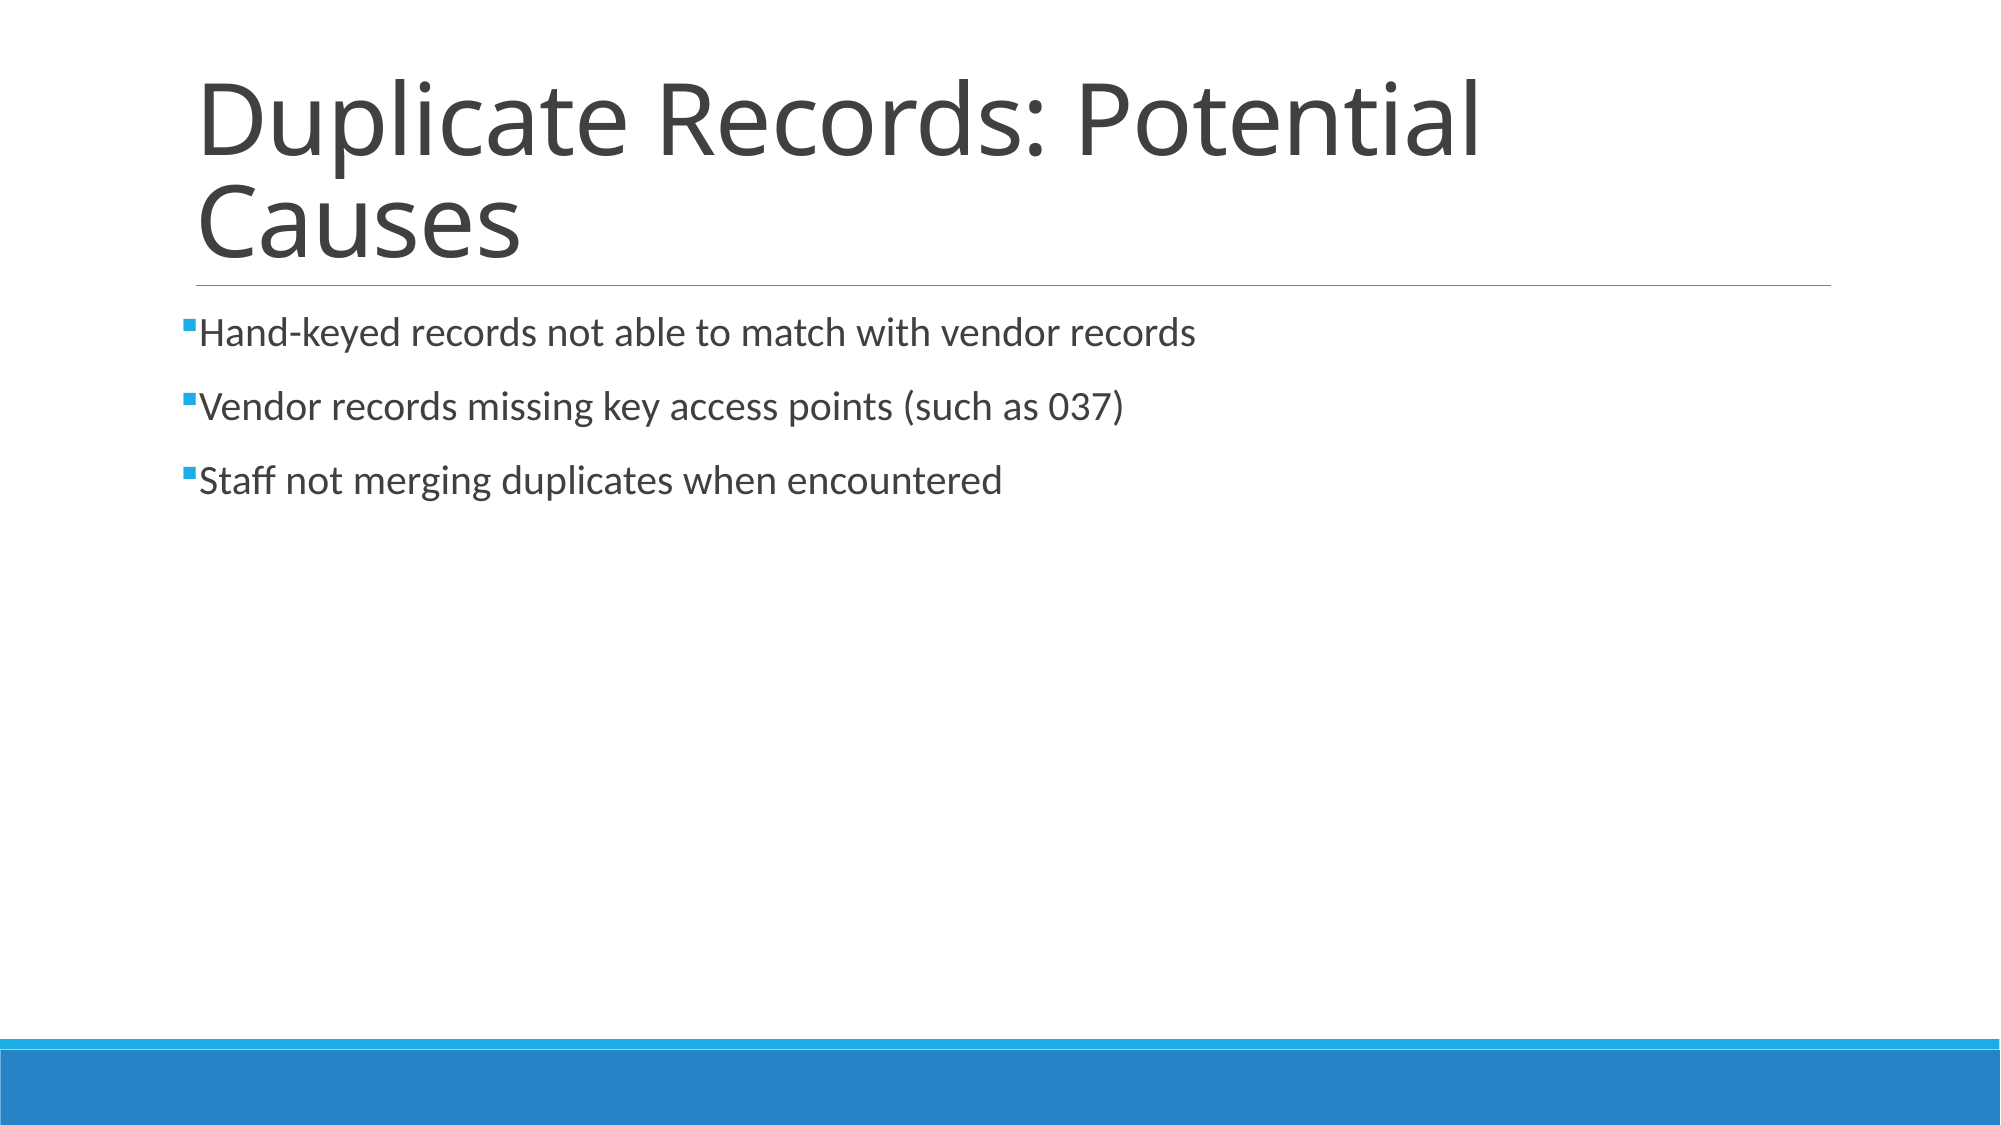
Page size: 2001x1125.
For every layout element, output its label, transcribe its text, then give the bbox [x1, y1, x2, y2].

list Hand-keyed records not able to match with vendor records Vendor records missing key access points (such as 037) Staff not merging duplicates when encountered [180, 302, 1830, 963]
title Duplicate Records: Potential Causes [180, 47, 1830, 285]
